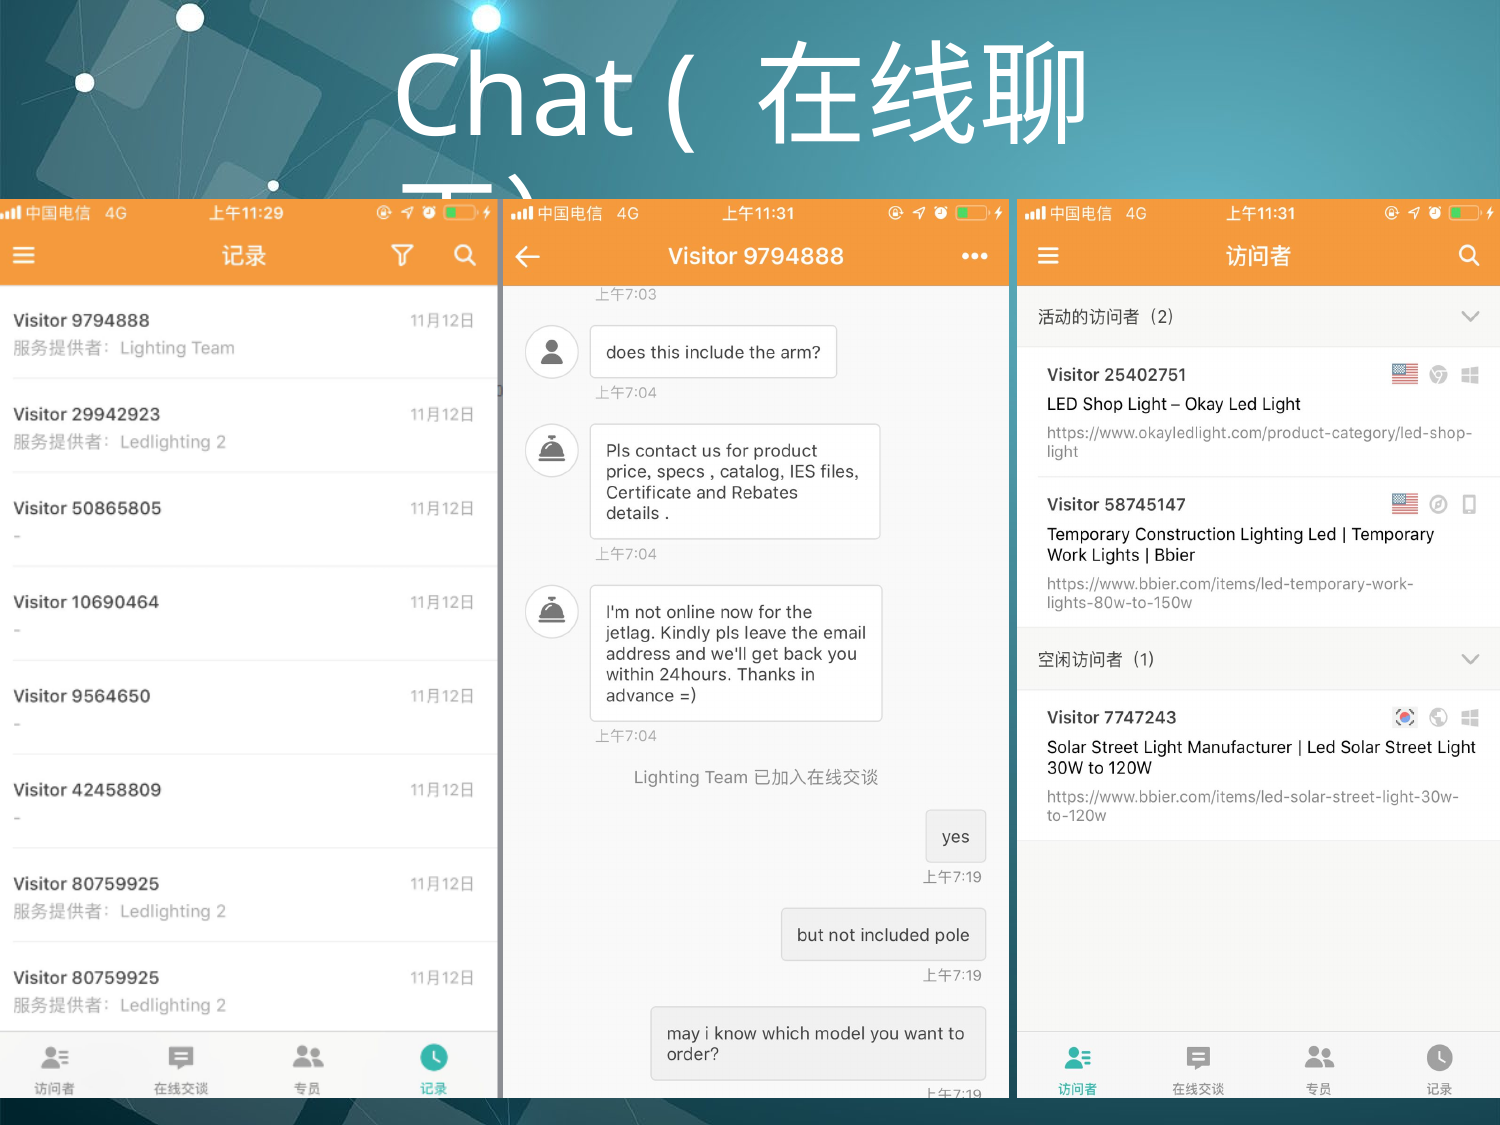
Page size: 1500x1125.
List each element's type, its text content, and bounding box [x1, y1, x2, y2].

picture [0, 0, 1500, 1125]
text_box Chat ( 在线聊天） [376, 15, 1226, 301]
